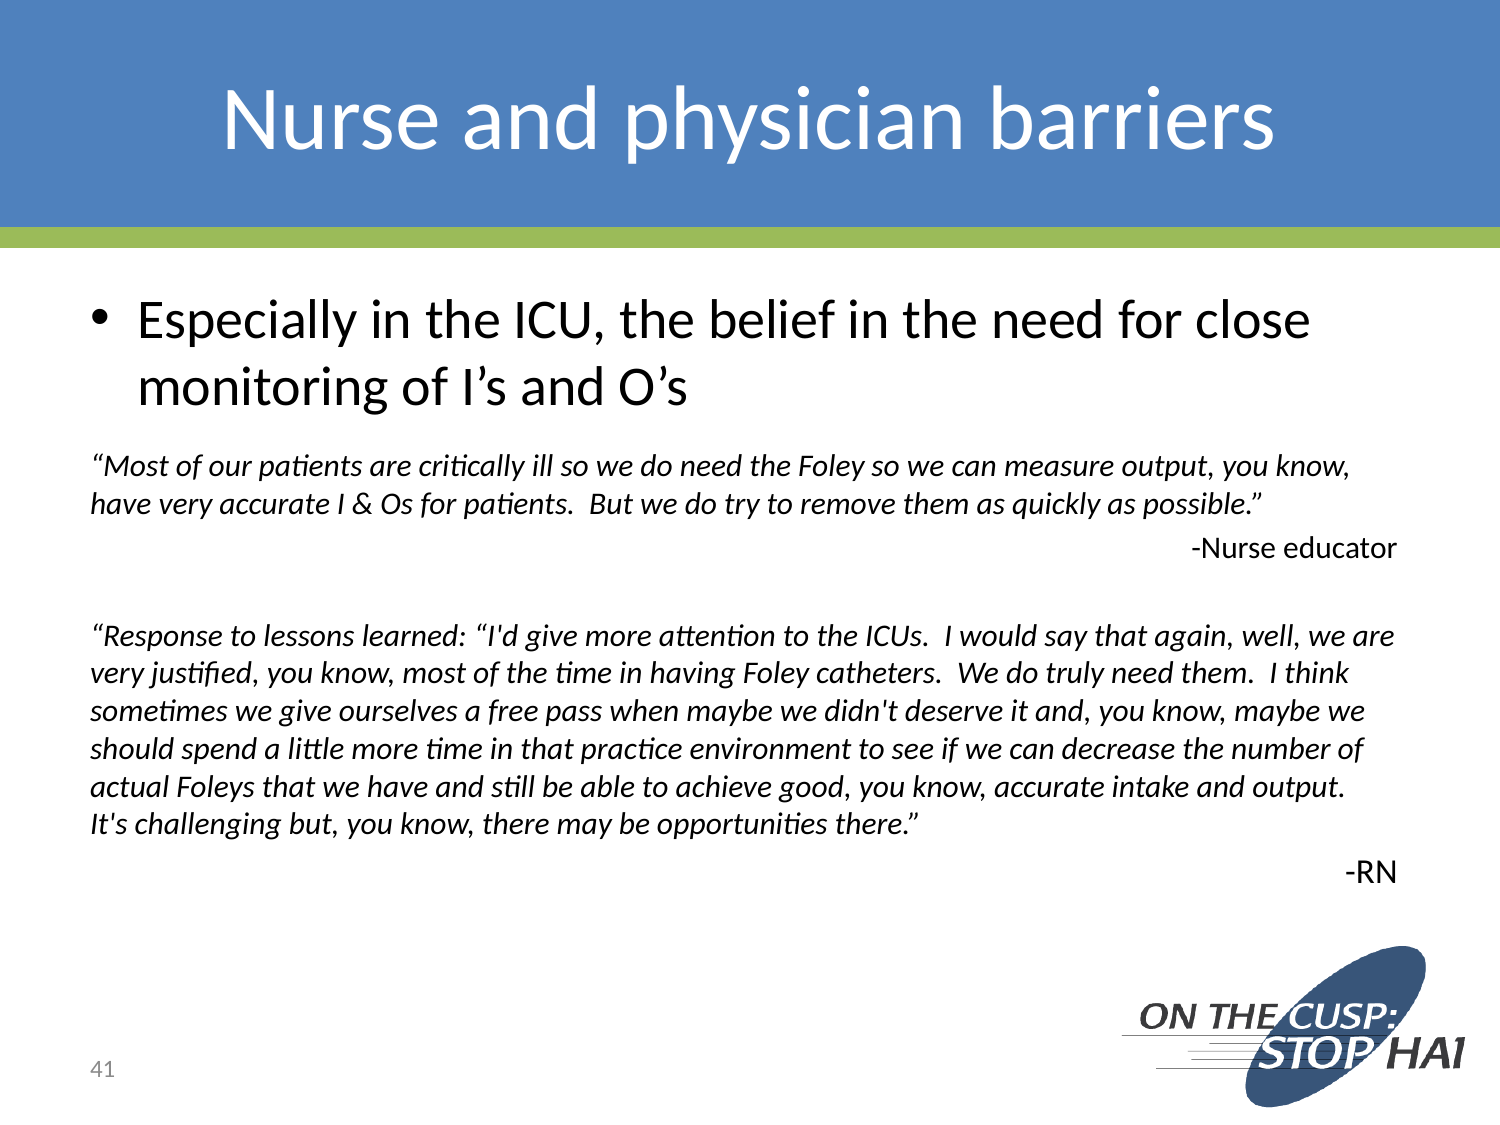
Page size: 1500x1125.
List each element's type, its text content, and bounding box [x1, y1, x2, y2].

title Nurse and physician barriers [0, 0, 1500, 225]
picture [1098, 929, 1500, 1125]
slide_number 41 [75, 1037, 425, 1098]
list Especially in the ICU, the belief in the need for close monitoring of I’s and O’s “Most of our patients are critically ill so we do need the Foley so we can measure output, you know, have very accurate I & Os for patients. But we do try to remove them as quickly as possible.” -Nurse educator “Response to lessons learned: “I'd give more attention to the ICUs. I would say that again, well, we are very justified, you know, most of the time in having Foley catheters. We do truly need them. I think sometimes we give ourselves a free pass when maybe we didn't deserve it and, you know, maybe we should spend a little more time in that practice environment to see if we can decrease the number of actual Foleys that we have and still be able to achieve good, you know, accurate intake and output. It's challenging but, you know, there may be opportunities there.” -RN [75, 275, 1413, 950]
